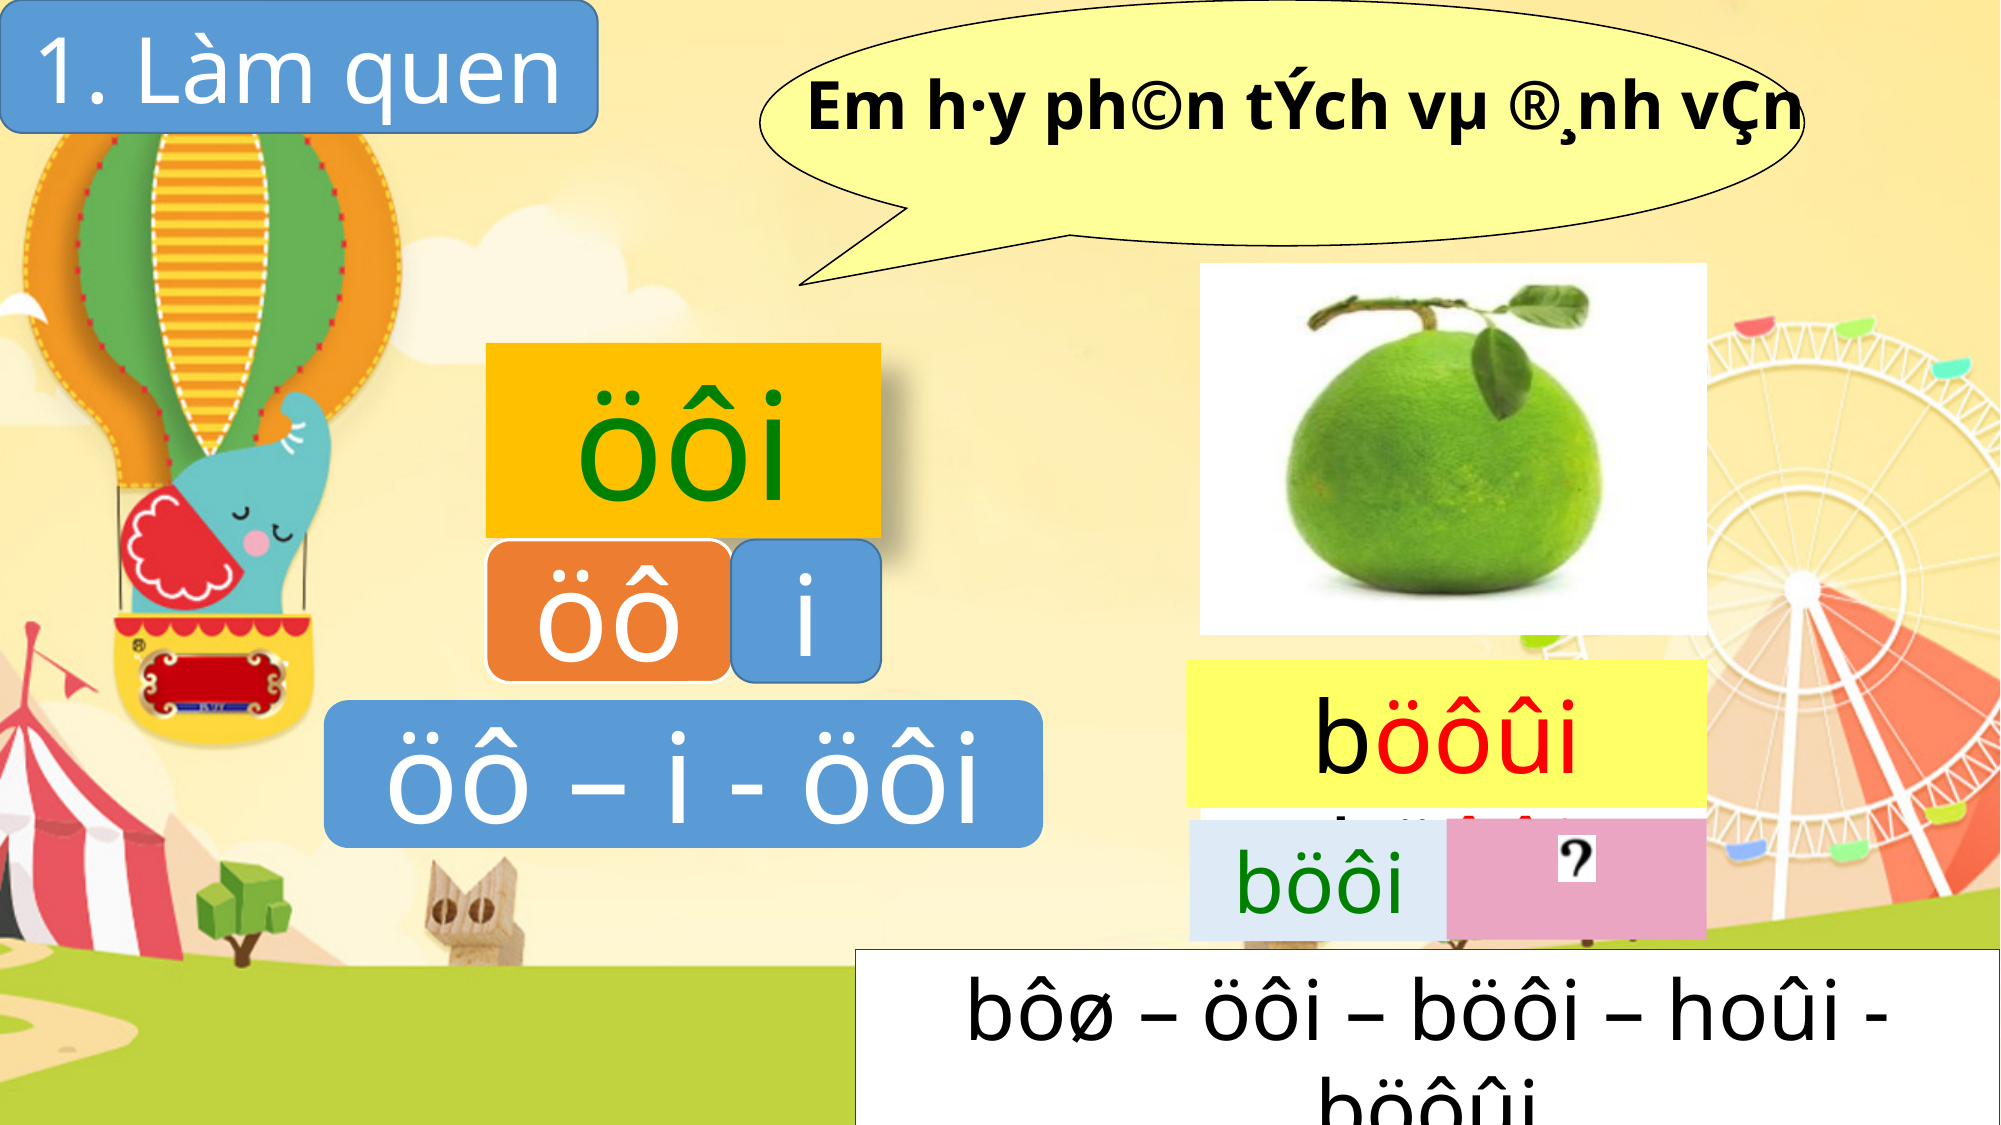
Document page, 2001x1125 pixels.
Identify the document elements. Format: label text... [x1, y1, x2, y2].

text_box böôi [1189, 819, 1451, 942]
text_box öô – i - öôi [322, 699, 1045, 850]
text_box Em h·y ph©n tÝch vµ ®¸nh vÇn [790, 55, 1871, 151]
text_box quaû böôûi [1200, 809, 1707, 819]
text_box 1. Làm quen [0, 0, 599, 134]
text_box böôûi [1185, 659, 1708, 809]
text_box öô [484, 538, 732, 685]
text_box bôø – öôi – böôi – hoûi - böôûi [855, 949, 2000, 1125]
picture [0, 0, 2001, 1125]
text_box [846, 0, 1718, 55]
text_box [1446, 817, 1708, 941]
text_box [759, 81, 1791, 286]
text_box öôi [485, 342, 882, 539]
picture [0, 0, 12, 12]
text_box i [730, 538, 883, 684]
